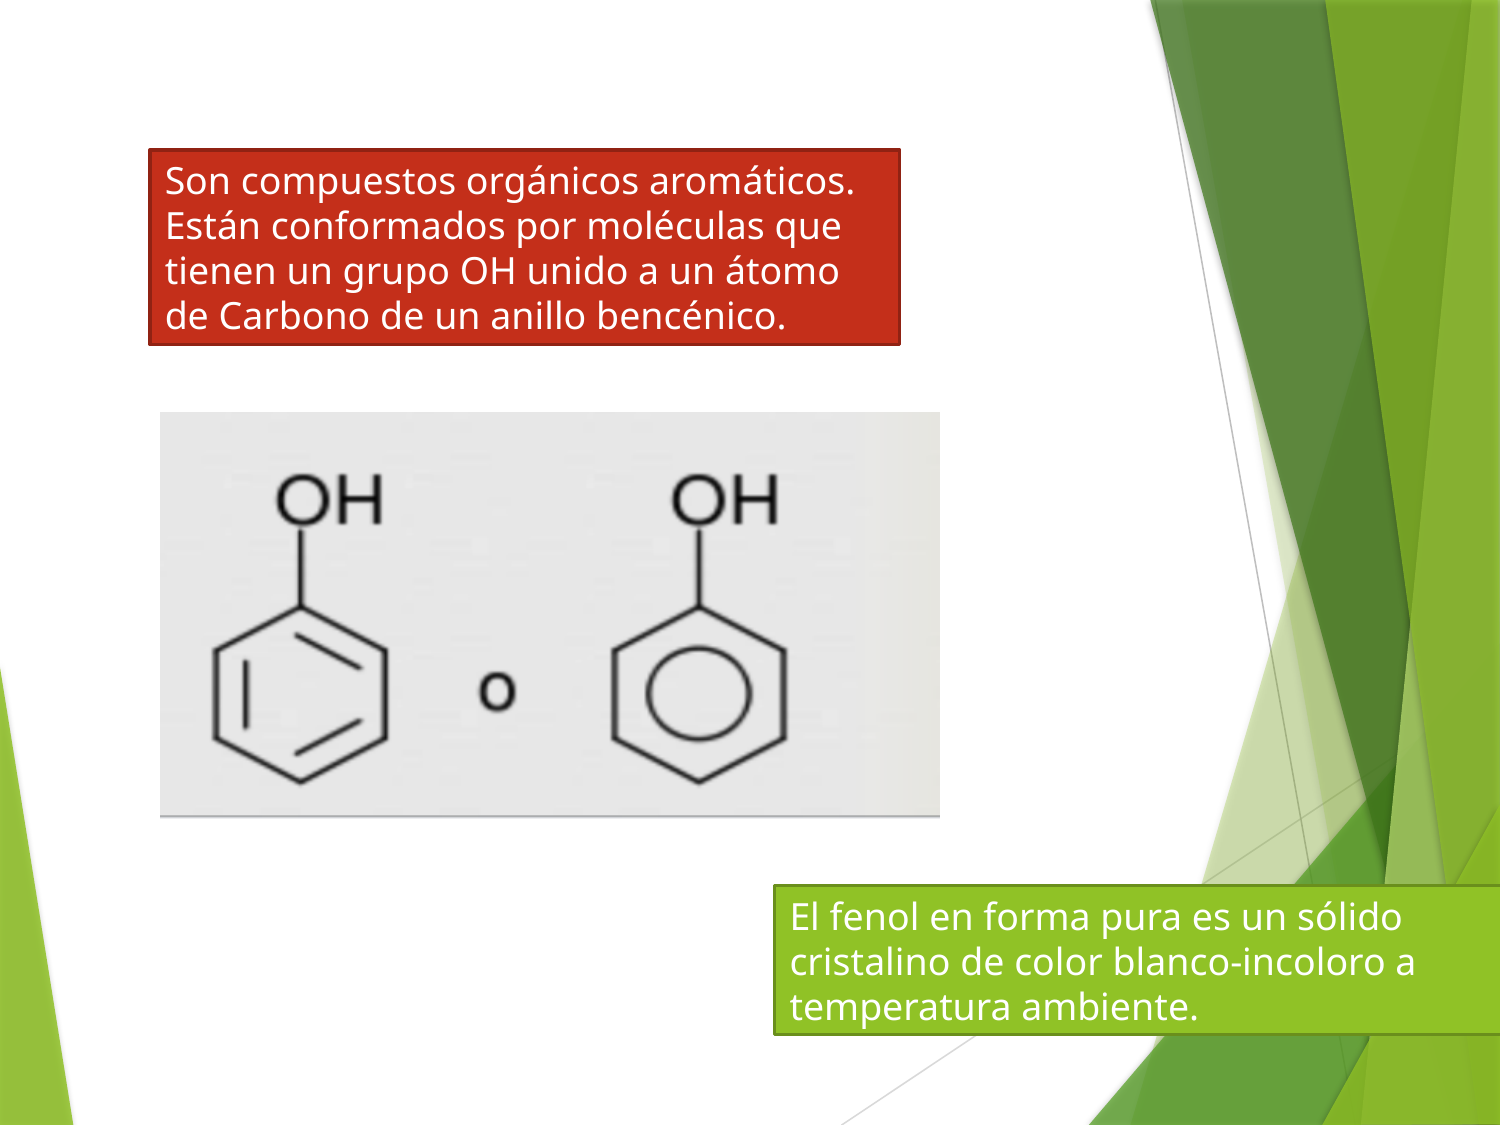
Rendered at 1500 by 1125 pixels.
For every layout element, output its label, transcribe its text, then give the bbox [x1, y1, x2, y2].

text_box El fenol en forma pura es un sólido cristalino de color blanco-incoloro a temperatura ambiente. [773, 884, 1500, 1036]
picture [159, 411, 941, 826]
text_box Son compuestos orgánicos aromáticos. Están conformados por moléculas que tienen un grupo OH unido a un átomo de Carbono de un anillo bencénico. [148, 148, 901, 346]
